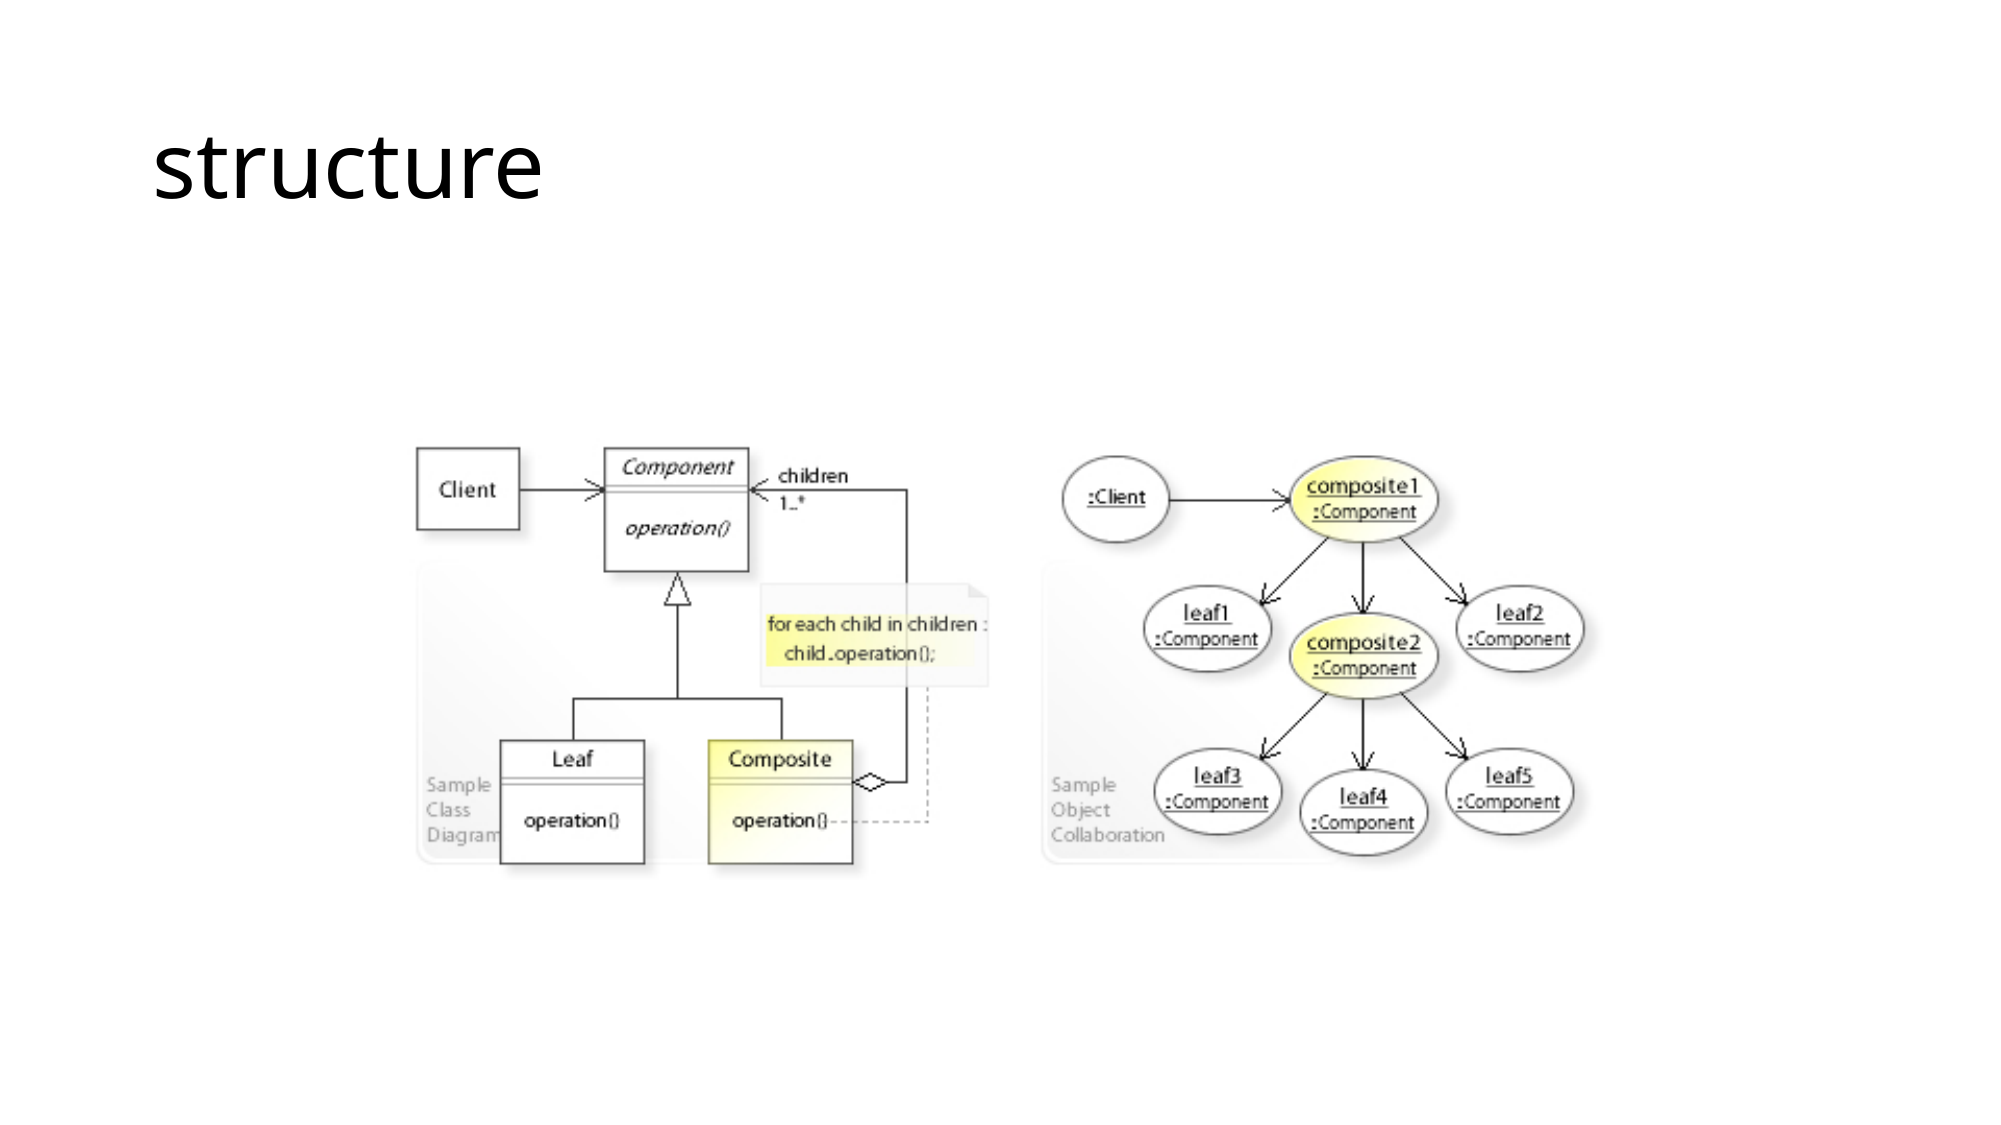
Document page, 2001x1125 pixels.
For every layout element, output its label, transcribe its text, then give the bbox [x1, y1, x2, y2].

title structure [137, 59, 1863, 278]
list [374, 406, 1625, 907]
